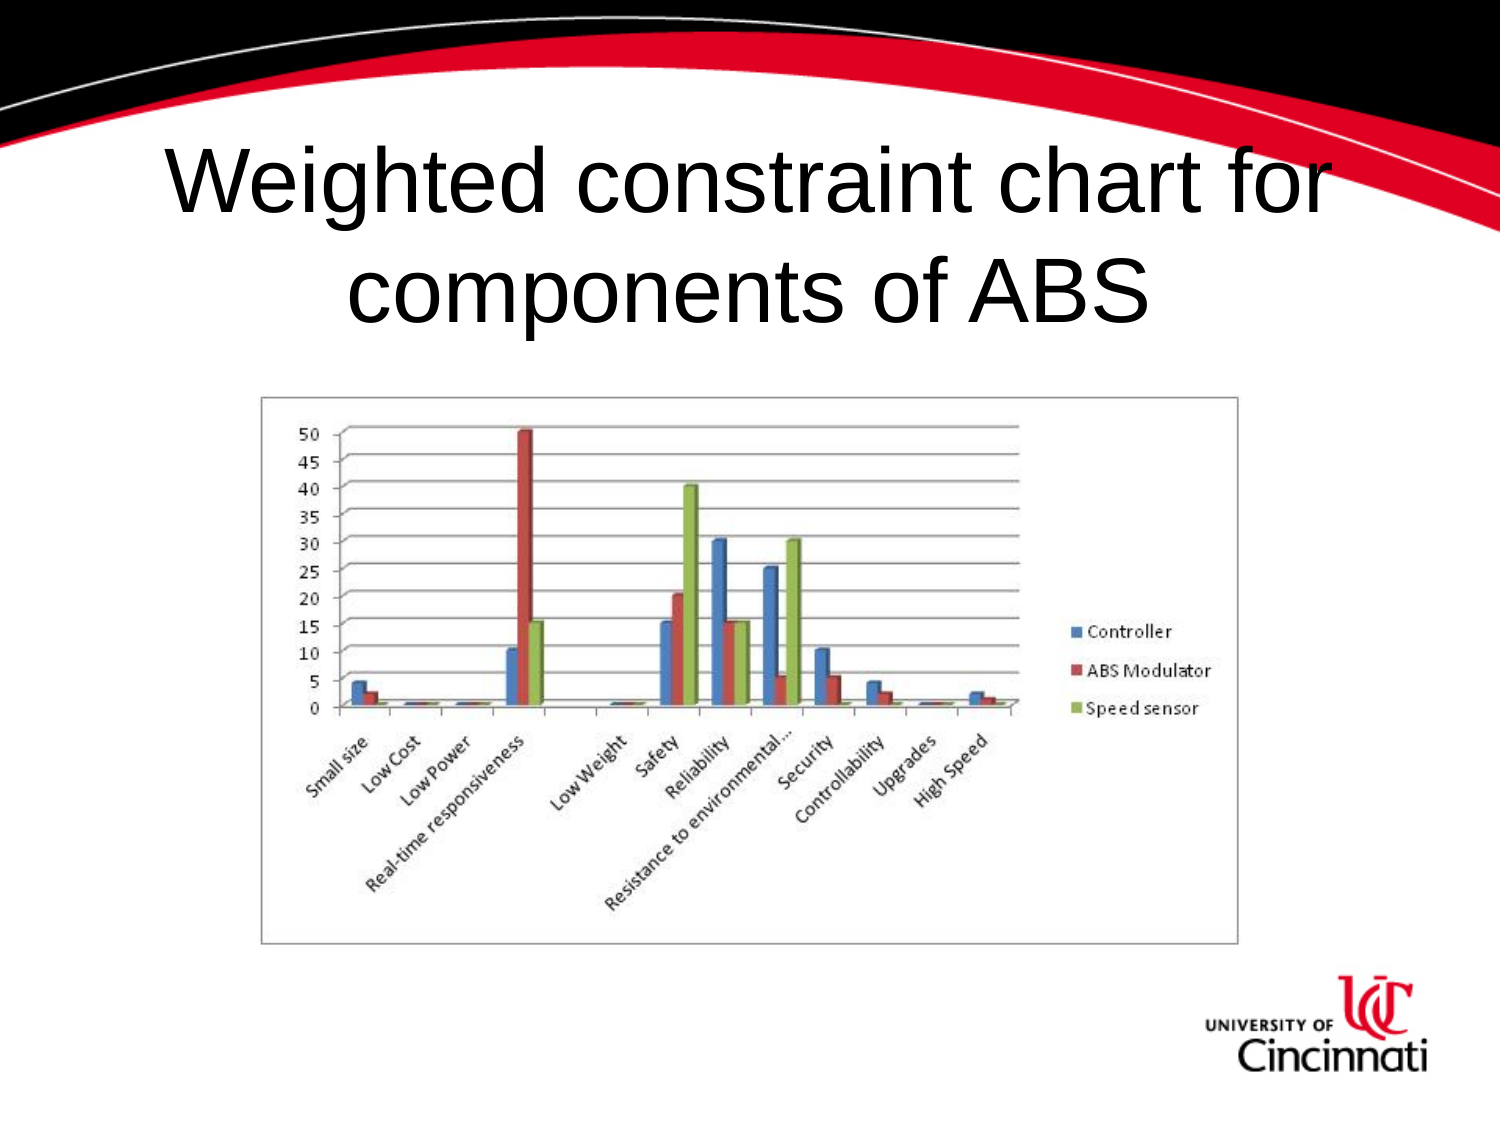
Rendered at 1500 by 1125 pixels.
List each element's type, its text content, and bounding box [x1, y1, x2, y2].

picture [1187, 953, 1444, 1100]
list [258, 394, 1242, 948]
picture [0, 0, 1500, 239]
title Weighted constraint chart for components of ABS [74, 137, 1426, 326]
